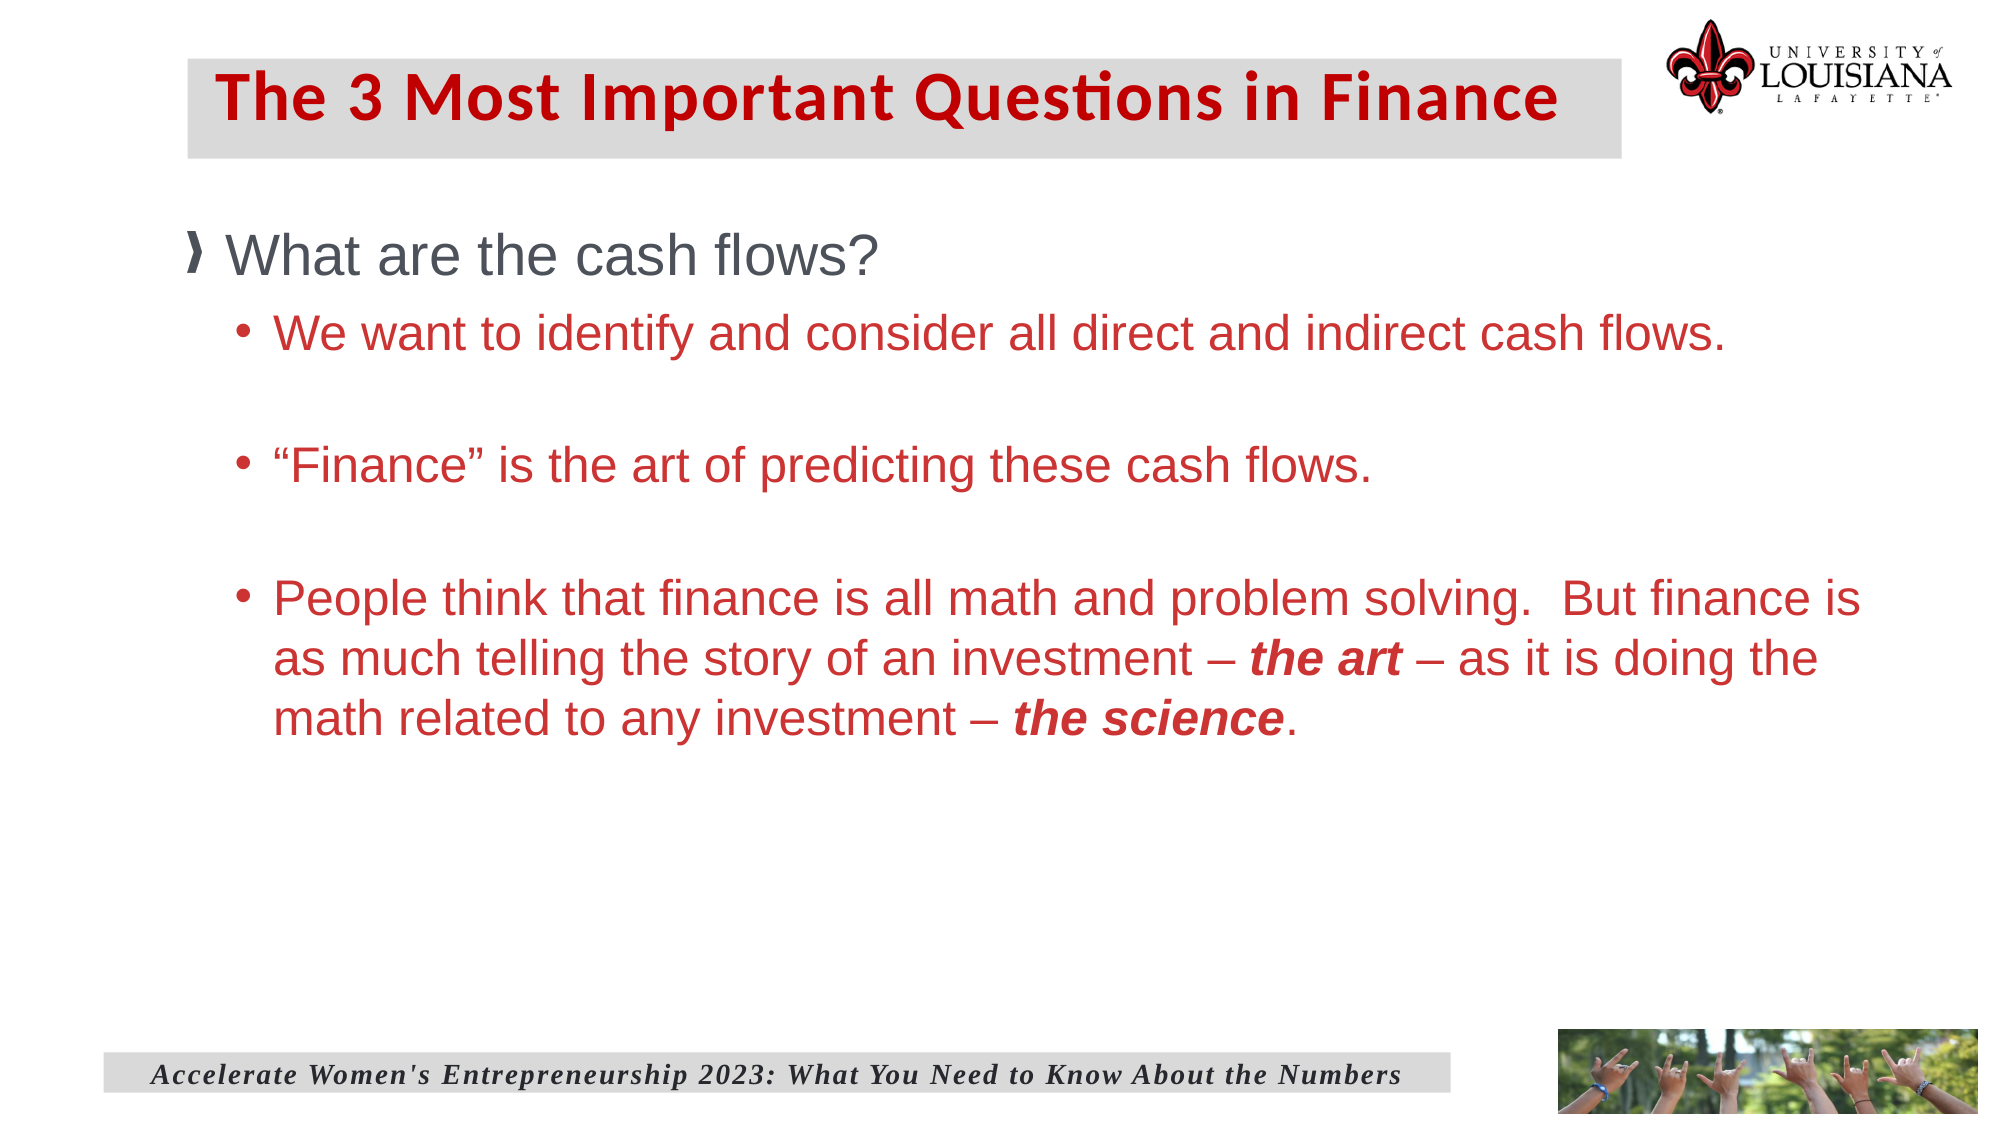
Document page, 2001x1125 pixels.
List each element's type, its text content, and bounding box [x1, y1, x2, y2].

picture [1653, 8, 1978, 121]
picture [187, 231, 202, 273]
text_box Accelerate Women's Entrepreneurship 2023: What You Need to Know About the Numbers [103, 1052, 1451, 1093]
list What are the cash flows? We want to identify and consider all direct and indirect cash flows. “Finance” is the art of predicting these cash flows. People think that finance is all math and problem solving. But finance is as much telling the story of an investment – the art – as it is doing the math related to any investment – the science. [187, 217, 1872, 981]
picture [1558, 1029, 1978, 1114]
title The 3 Most Important Questions in Finance [187, 58, 1622, 159]
